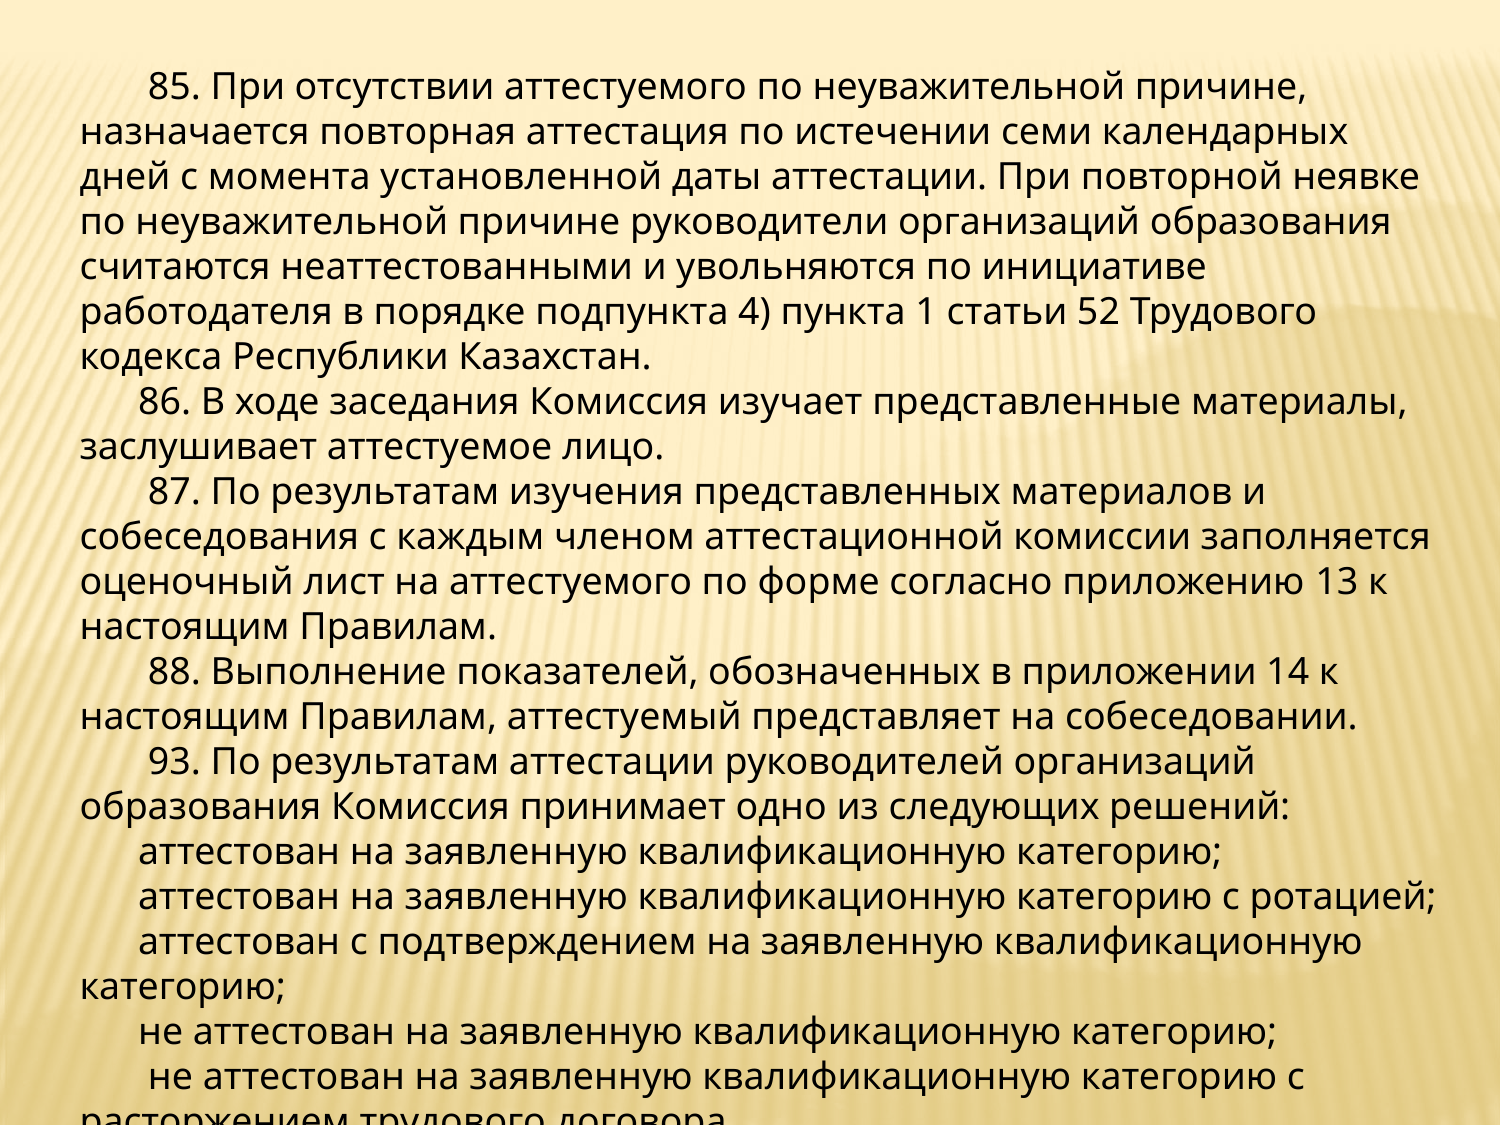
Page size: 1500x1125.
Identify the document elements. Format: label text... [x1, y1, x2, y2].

text_box 85. При отсутствии аттестуемого по неуважительной причине, назначается повторная аттестация по истечении семи календарных дней с момента установленной даты аттестации. При повторной неявке по неуважительной причине руководители организаций образования считаются неаттестованными и увольняются по инициативе работодателя в порядке подпункта 4) пункта 1 статьи 52 Трудового кодекса Республики Казахстан. 86. В ходе заседания Комиссия изучает представленные материалы, заслушивает аттестуемое лицо. 87. По результатам изучения представленных материалов и собеседования с каждым членом аттестационной комиссии заполняется оценочный лист на аттестуемого по форме согласно приложению 13 к настоящим Правилам. 88. Выполнение показателей, обозначенных в приложении 14 к настоящим Правилам, аттестуемый представляет на собеседовании. 93. По результатам аттестации руководителей организаций образования Комиссия принимает одно из следующих решений: аттестован на заявленную квалификационную категорию; аттестован на заявленную квалификационную категорию с ротацией; аттестован с подтверждением на заявленную квалификационную категорию; не аттестован на заявленную квалификационную категорию; не аттестован на заявленную квалификационную категорию с расторжением трудового договора. [64, 54, 1459, 1125]
